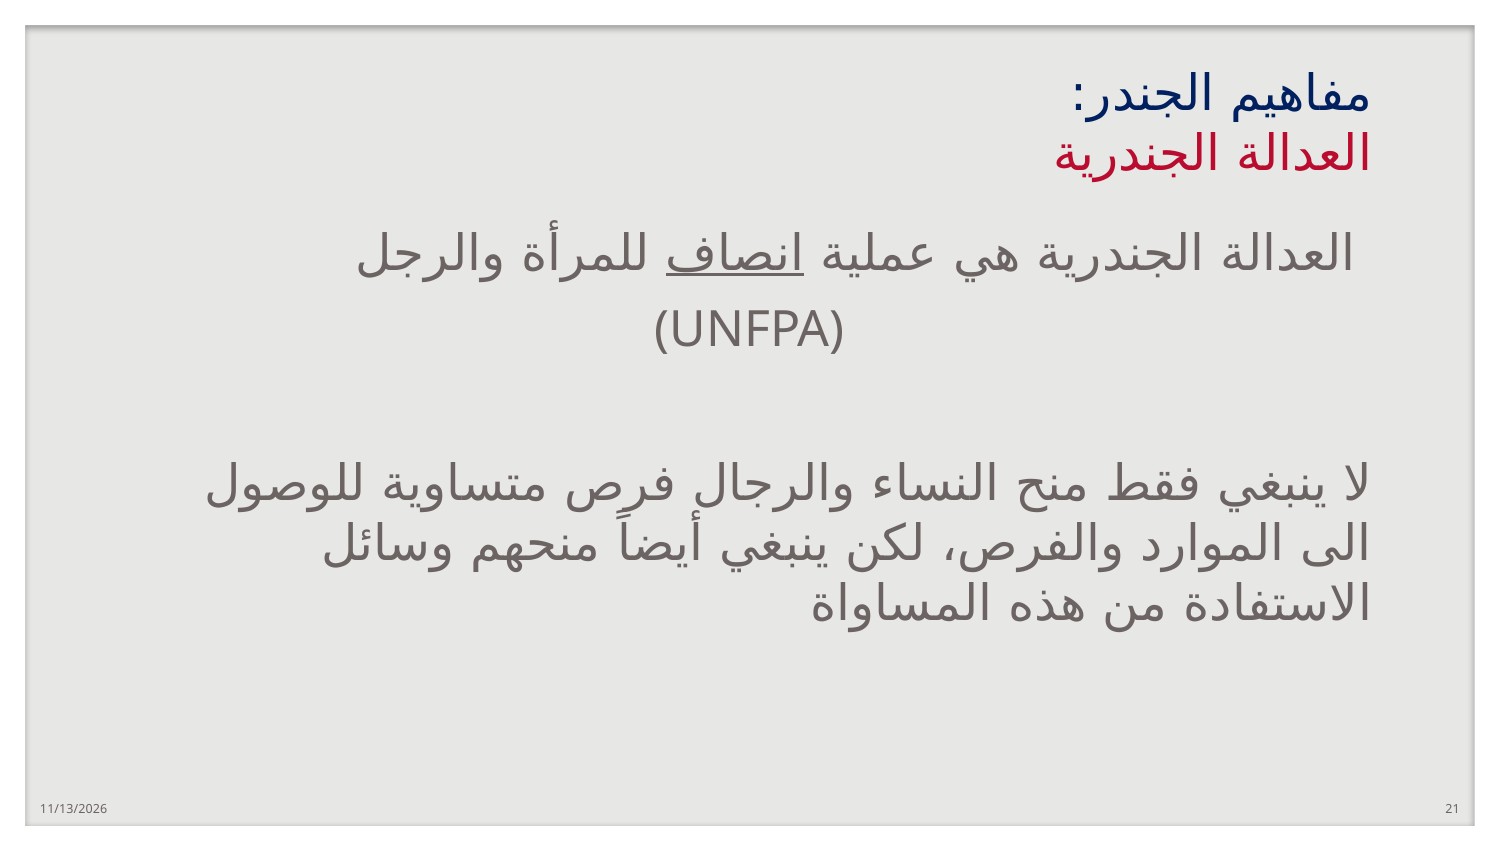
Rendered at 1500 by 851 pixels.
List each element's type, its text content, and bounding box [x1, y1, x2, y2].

list العدالة الجندرية هي عملية انصاف للمرأة والرجل (UNFPA) لا ينبغي فقط منح النساء والرجال فرص متساوية للوصول الى الموارد والفرص، لكن ينبغي أيضاً منحهم وسائل الاستفادة من هذه المساواة [112, 212, 1388, 738]
title مفاهيم الجندر: العدالة الجندرية [112, 51, 1388, 188]
slide_number 21 [1125, 794, 1475, 826]
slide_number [24, 794, 375, 826]
